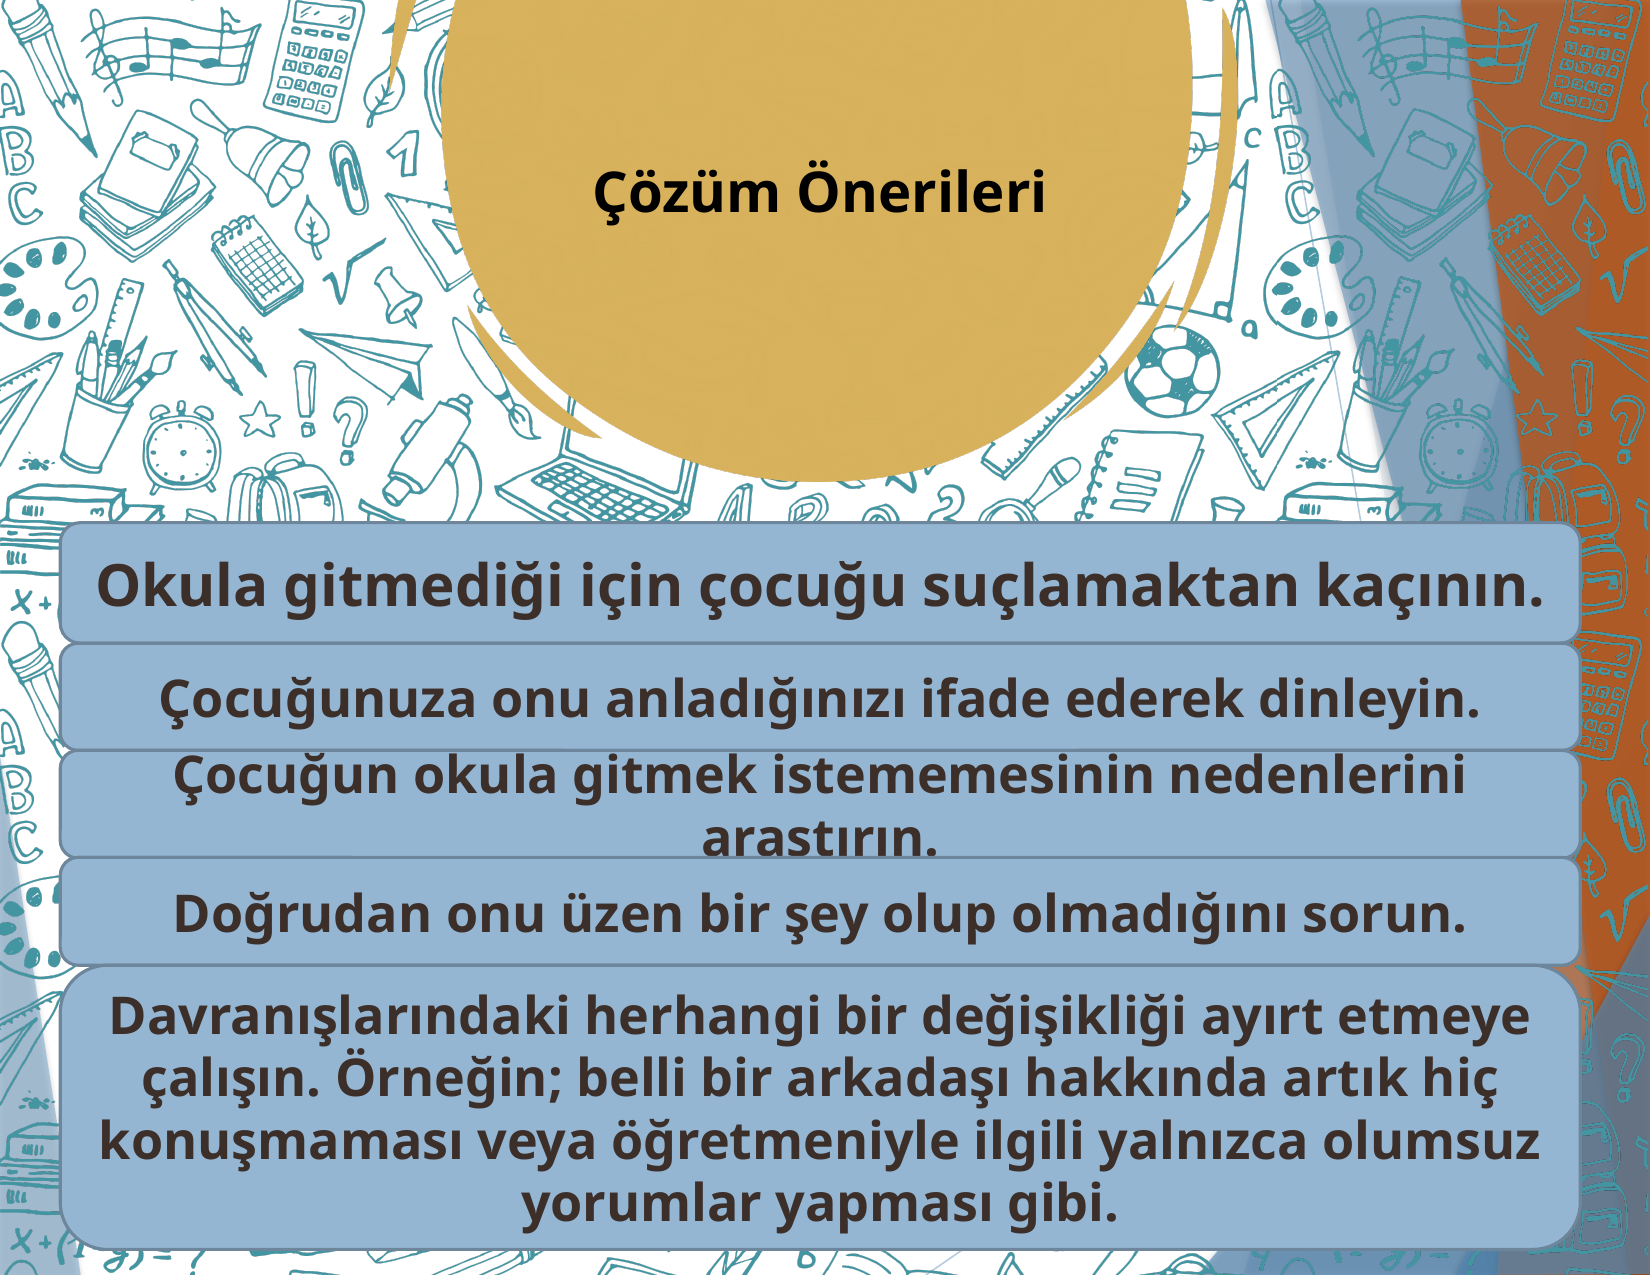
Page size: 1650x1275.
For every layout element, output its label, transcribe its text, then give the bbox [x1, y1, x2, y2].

text_box Çocuğunuza onu anladığınızı ifade ederek dinleyin. [58, 641, 1582, 750]
text_box Doğrudan onu üzen bir şey olup olmadığını sorun. [58, 855, 1582, 967]
text_box Davranışlarındaki herhangi bir değişikliği ayırt etmeye çalışın. Örneğin; belli bir arkadaşı hakkında artık hiç konuşmaması veya öğretmeniyle ilgili yalnızca olumsuz yorumlar yapması gibi. [58, 963, 1582, 1251]
text_box Çocuğun okula gitmek istememesinin nedenlerini araştırın. [58, 748, 1582, 858]
text_box Okula gitmediği için çocuğu suçlamaktan kaçının. [58, 521, 1582, 643]
text_box Çözüm Önerileri [479, 148, 1161, 232]
picture [0, 0, 1649, 1275]
